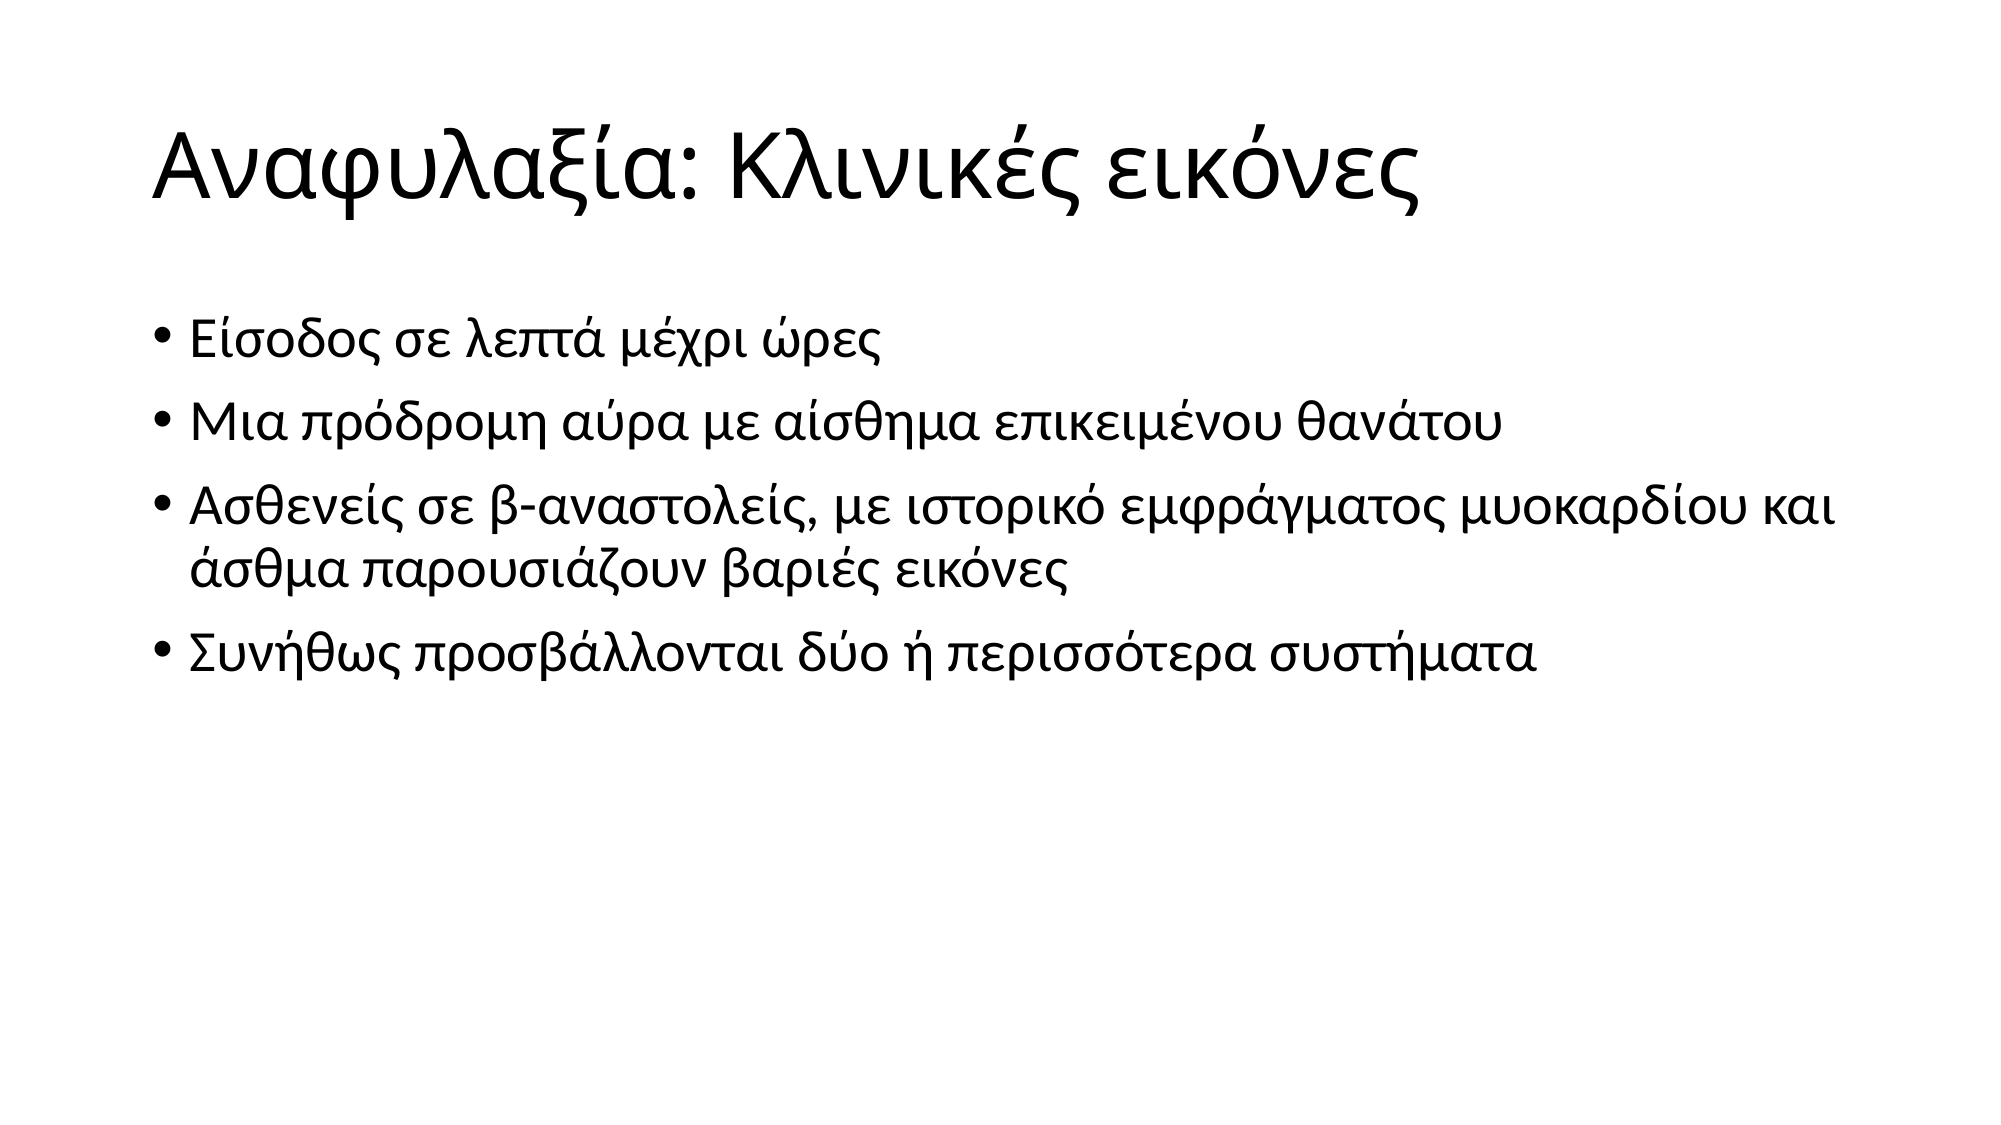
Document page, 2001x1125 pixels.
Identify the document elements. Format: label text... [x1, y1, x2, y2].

list Είσοδος σε λεπτά μέχρι ώρες Μια πρόδρομη αύρα με αίσθημα επικειμένου θανάτου Ασθενείς σε β-αναστολείς, με ιστορικό εμφράγματος μυοκαρδίου και άσθμα παρουσιάζουν βαριές εικόνες Συνήθως προσβάλλονται δύο ή περισσότερα συστήματα [137, 299, 1863, 1014]
title Αναφυλαξία: Κλινικές εικόνες [137, 59, 1863, 278]
